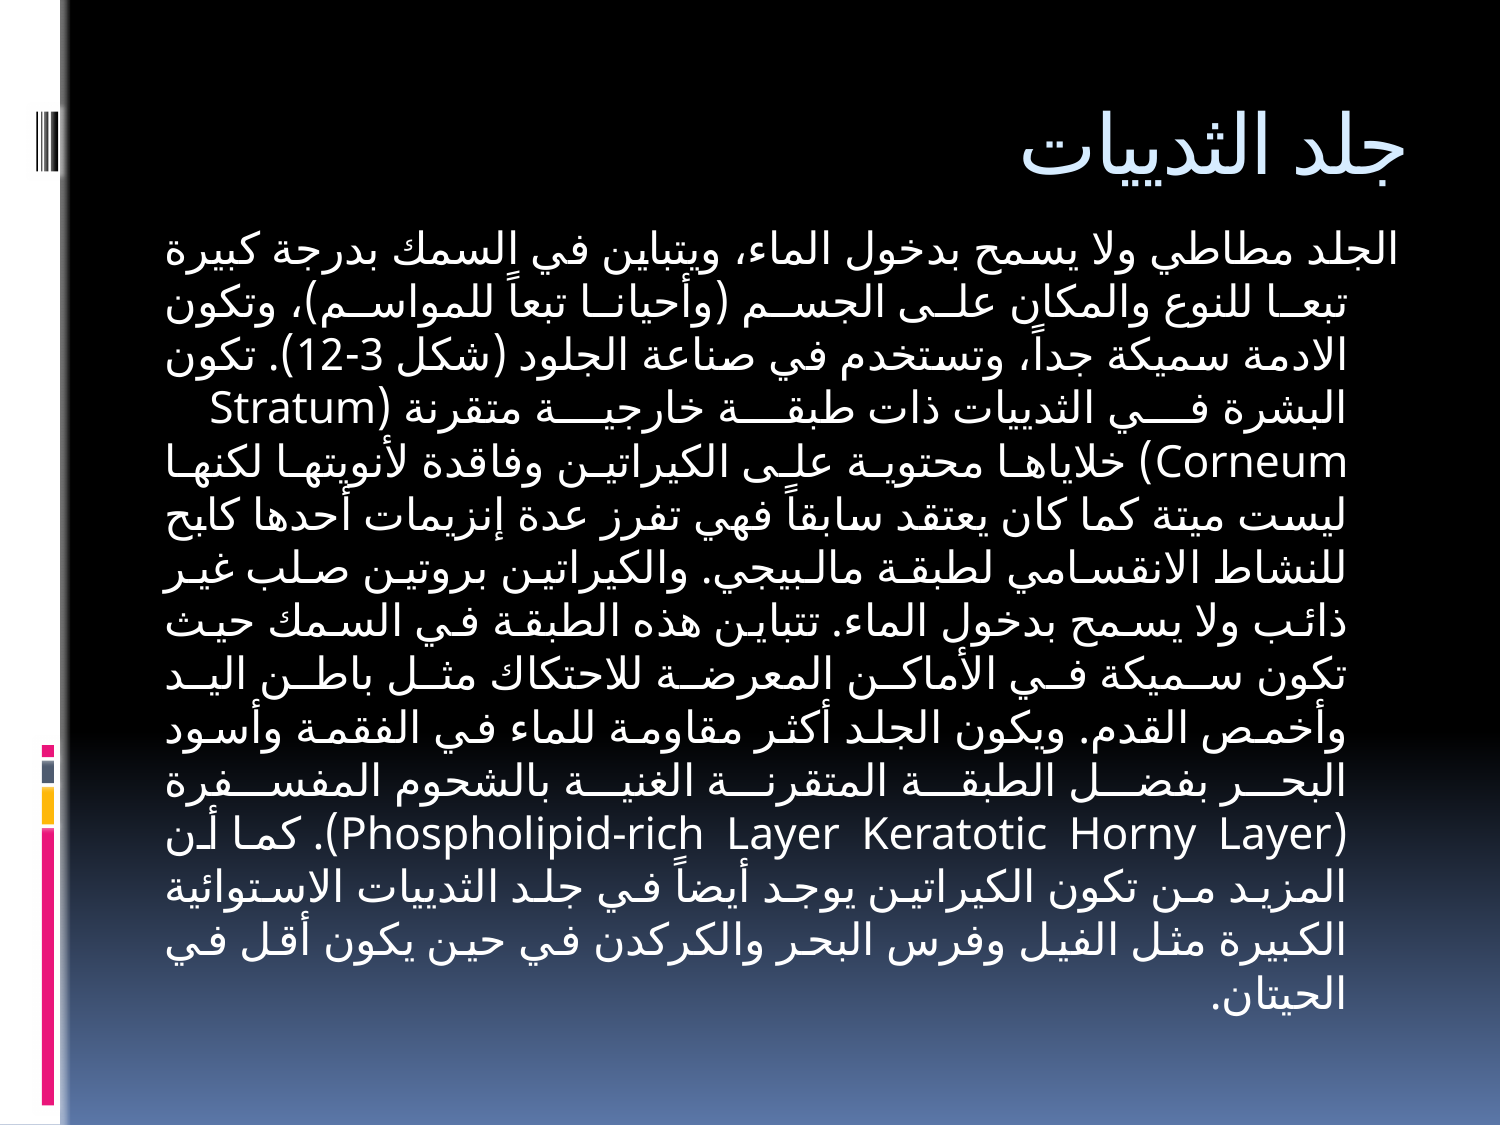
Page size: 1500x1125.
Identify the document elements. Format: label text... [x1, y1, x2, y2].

title جلد الثدييات [150, 83, 1425, 200]
list الجلد مطاطي ولا يسمح بدخول الماء، ويتباين في السمك بدرجة كبيرة تبعا للنوع والمكان على الجسم (وأحيانا تبعاً للمواسم)، وتكون الادمة سميكة جداً، وتستخدم في صناعة الجلود (شكل 3-12). تكون البشرة في الثدييات ذات طبقة خارجية متقرنة (Stratum Corneum) خلاياها محتوية على الكيراتين وفاقدة لأنويتها لكنها ليست ميتة كما كان يعتقد سابقاً فهي تفرز عدة إنزيمات أحدها كابح للنشاط الانقسامي لطبقة مالبيجي. والكيراتين بروتين صلب غير ذائب ولا يسمح بدخول الماء. تتباين هذه الطبقة في السمك حيث تكون سميكة في الأماكن المعرضة للاحتكاك مثل باطن اليد وأخمص القدم. ويكون الجلد أكثر مقاومة للماء في الفقمة وأسود البحر بفضل الطبقة المتقرنة الغنية بالشحوم المفسفرة (Phospholipid-rich Layer Keratotic Horny Layer). كما أن المزيد من تكون الكيراتين يوجد أيضاً في جلد الثدييات الاستوائية الكبيرة مثل الفيل وفرس البحر والكركدن في حين يكون أقل في الحيتان. [150, 212, 1425, 1043]
